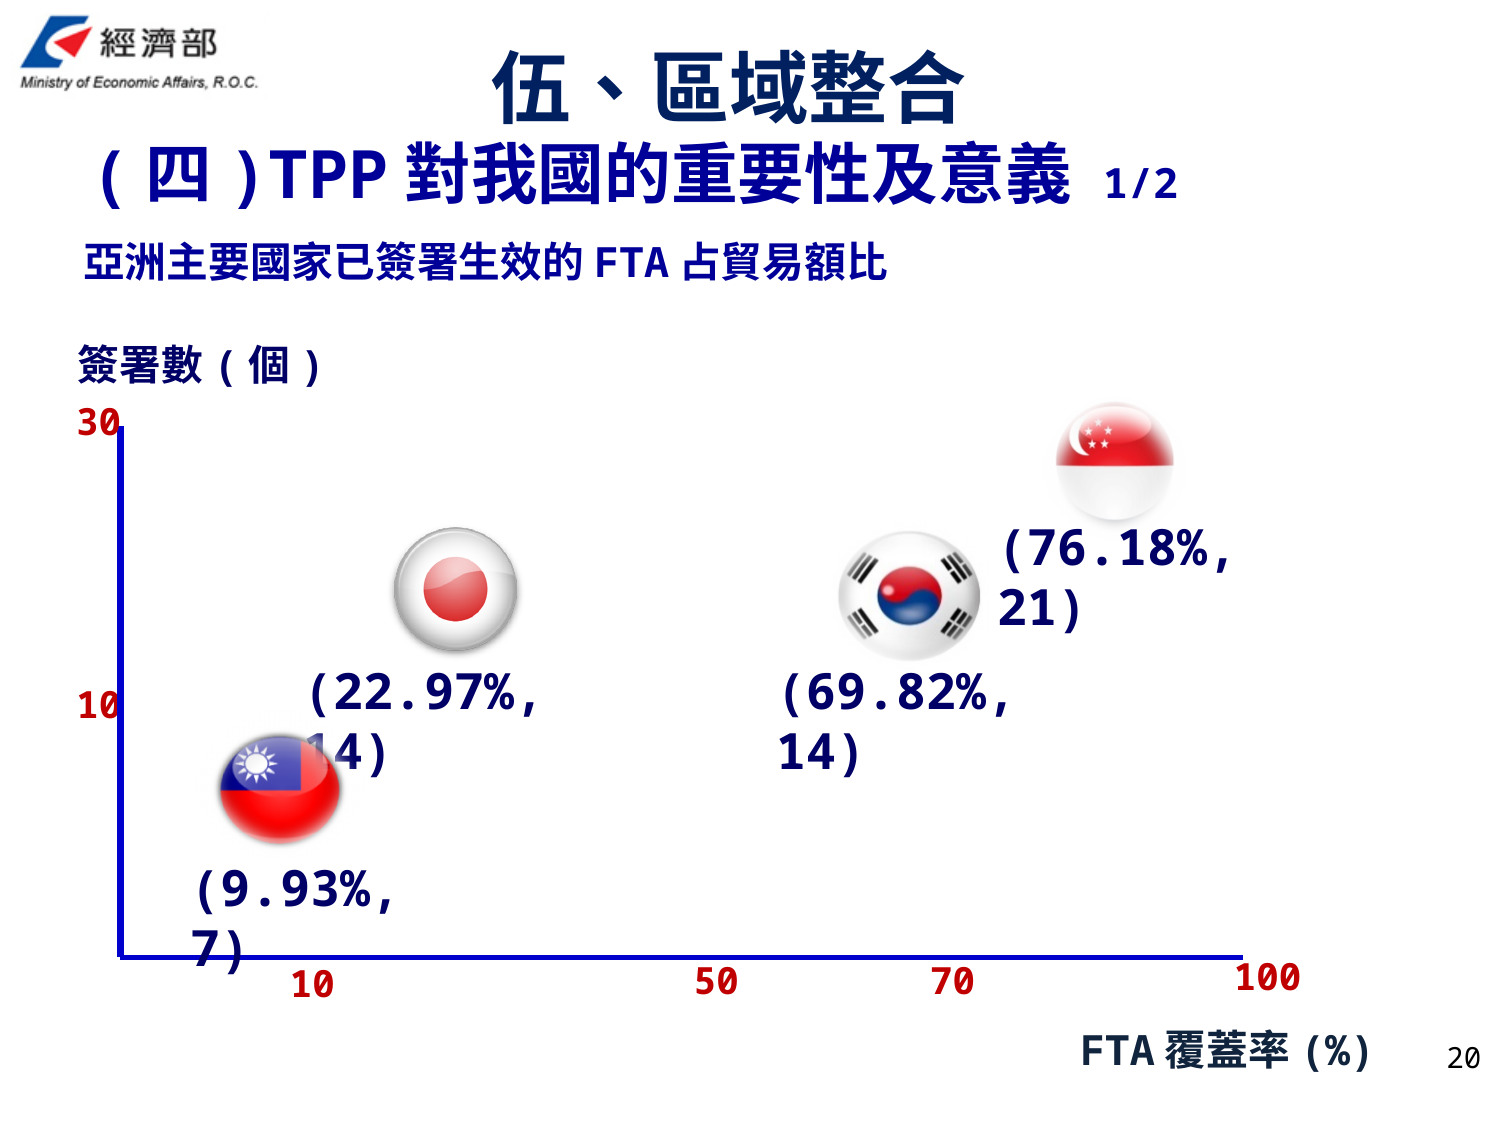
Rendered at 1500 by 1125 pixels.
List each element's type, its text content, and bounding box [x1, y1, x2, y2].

text_box 亞洲主要國家已簽署生效的FTA占貿易額比 [68, 228, 913, 294]
text_box [74, 19, 1457, 122]
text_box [31, 331, 1424, 1083]
text_box 19 [1183, 1031, 1497, 1107]
text_box 伍、區域整合 [476, 30, 982, 141]
picture [384, 520, 526, 662]
text_box (四)TPP對我國的重要性及意義 1/2 [74, 134, 1426, 210]
picture [8, 7, 270, 99]
